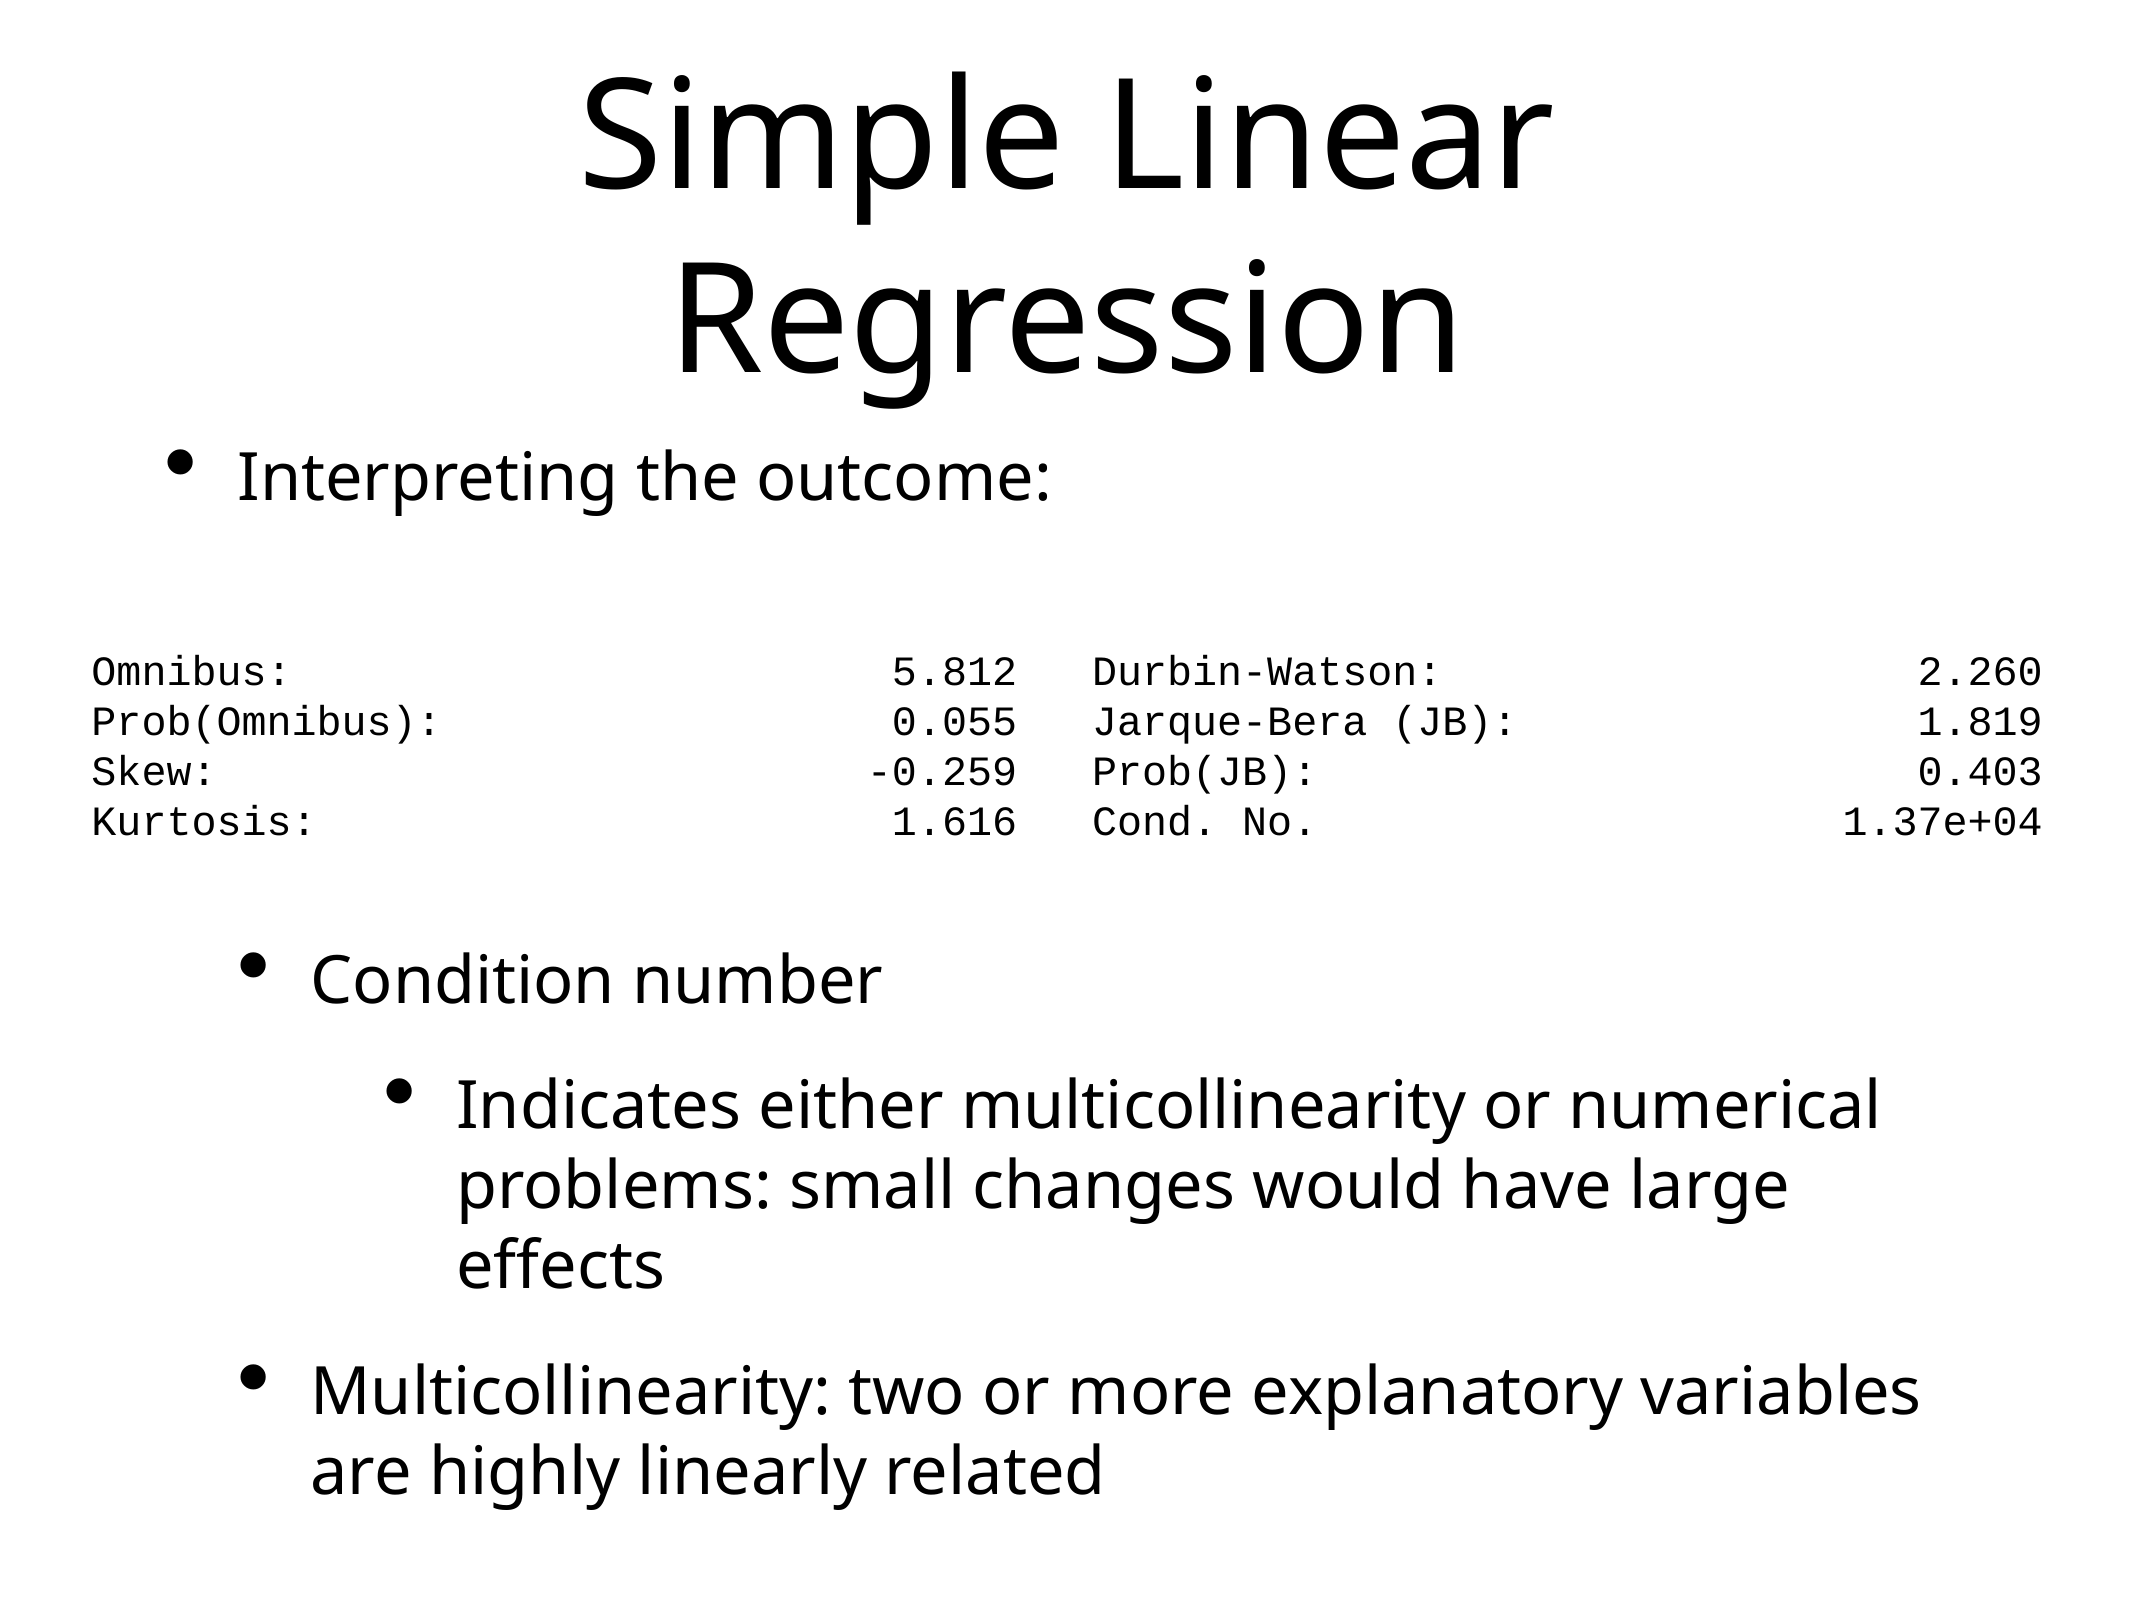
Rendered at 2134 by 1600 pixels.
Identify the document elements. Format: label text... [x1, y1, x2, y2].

title Simple Linear Regression [155, 41, 1978, 397]
list Interpreting the outcome: Condition number Indicates either multicollinearity or numerical problems: small changes would have large effects Multicollinearity: two or more explanatory variables are highly linearly related [155, 424, 1978, 635]
text_box Omnibus: 5.812 Durbin-Watson: 2.260 Prob(Omnibus): 0.055 Jarque-Bera (JB): 1.819 Skew: -0.259 Prob(JB): 0.403 Kurtosis: 1.616 Cond. No. 1.37e+04 [83, 635, 2050, 852]
list Interpreting the outcome: Condition number Indicates either multicollinearity or numerical problems: small changes would have large effects Multicollinearity: two or more explanatory variables are highly linearly related [155, 852, 1978, 1457]
